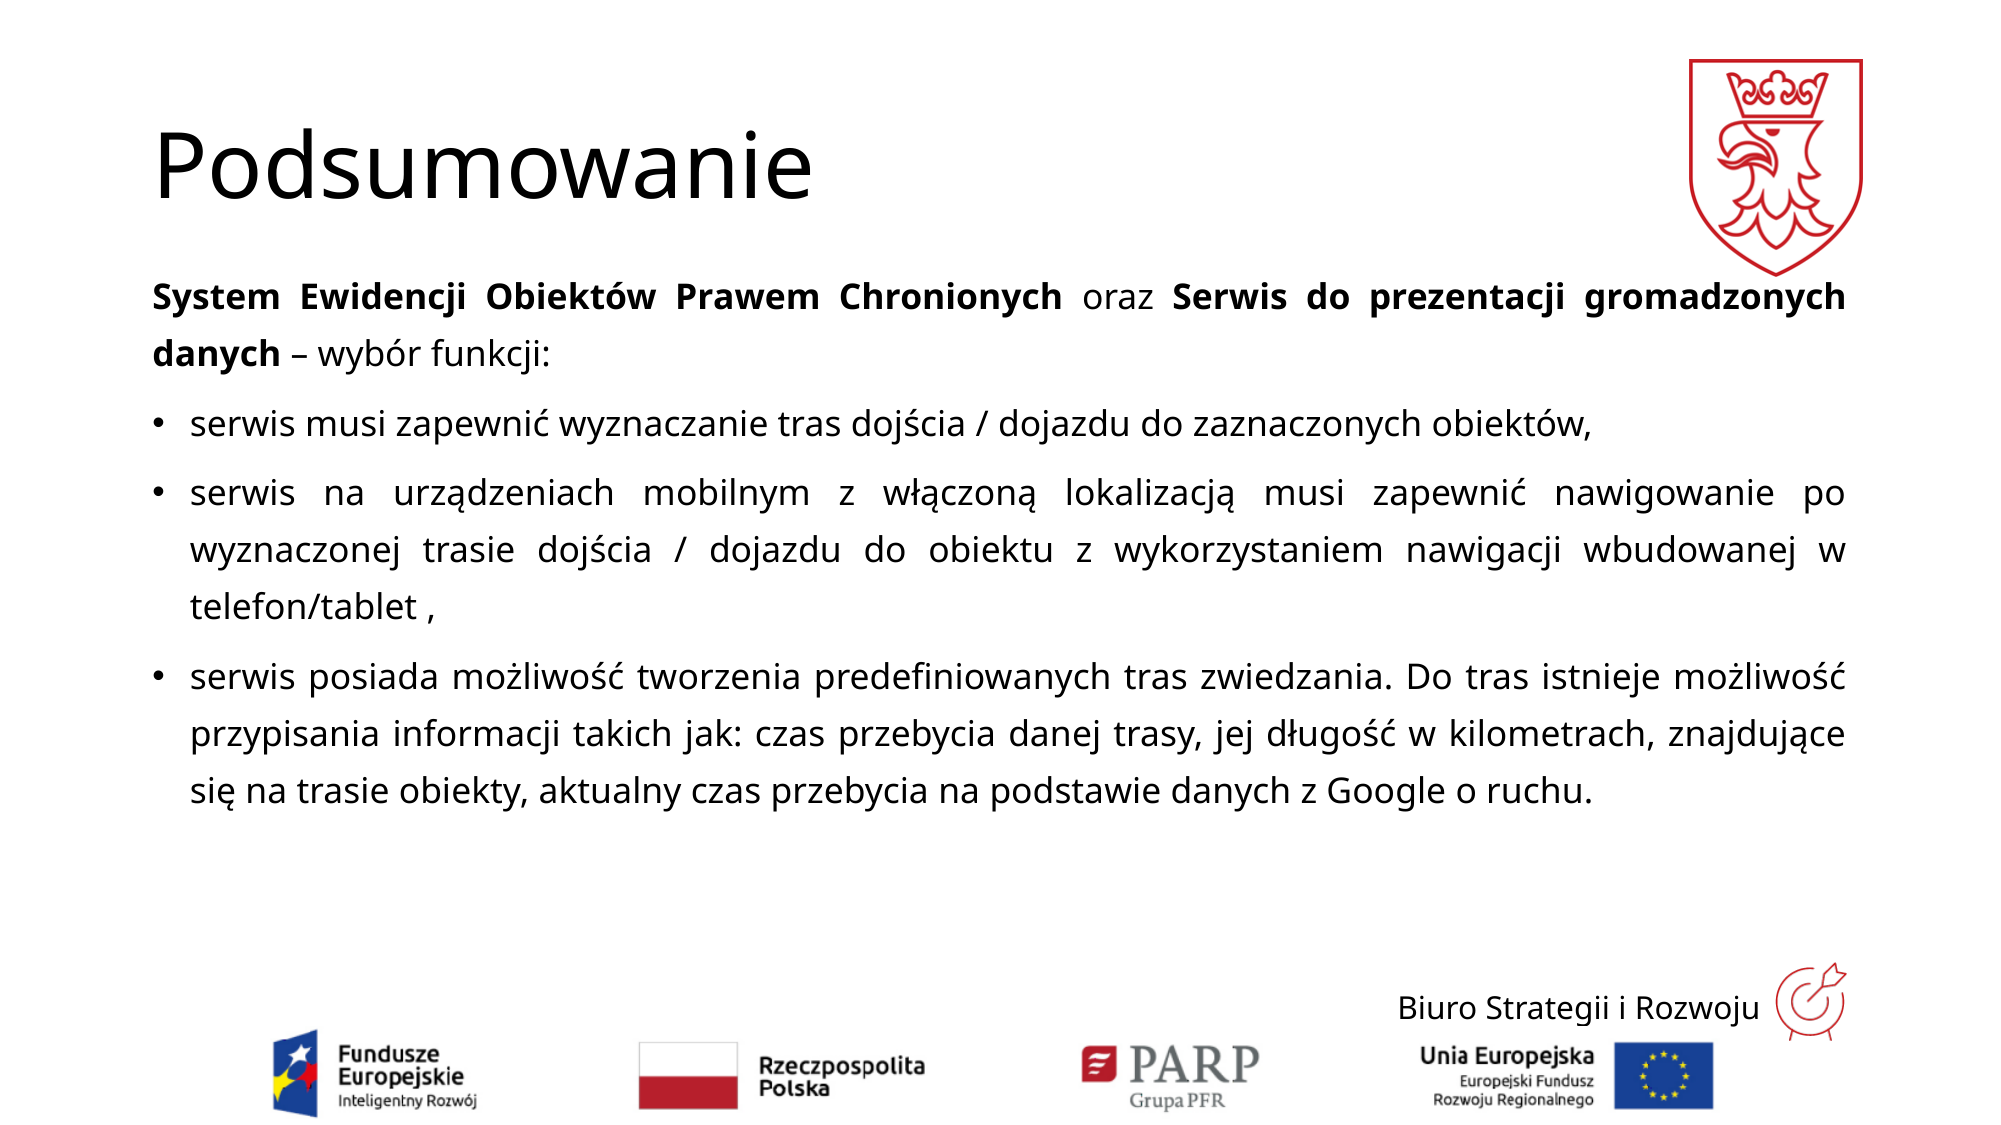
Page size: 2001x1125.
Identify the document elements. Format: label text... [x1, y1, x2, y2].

picture [1689, 59, 1863, 277]
text_box Biuro Strategii i Rozwoju [1141, 984, 1775, 1035]
picture [270, 1026, 1730, 1122]
title Podsumowanie [137, 59, 1689, 252]
picture [1775, 962, 1847, 1041]
list System Ewidencji Obiektów Prawem Chronionych oraz Serwis do prezentacji gromadzonych danych – wybór funkcji: serwis musi zapewnić wyznaczanie tras dojścia / dojazdu do zaznaczonych obiektów, serwis na urządzeniach mobilnym z włączoną lokalizacją musi zapewnić nawigowanie po wyznaczonej trasie dojścia / dojazdu do obiektu z wykorzystaniem nawigacji wbudowanej w telefon/tablet , serwis posiada możliwość tworzenia predefiniowanych tras zwiedzania. Do tras istnieje możliwość przypisania informacji takich jak: czas przebycia danej trasy, jej długość w kilometrach, znajdujące się na trasie obiekty, aktualny czas przebycia na podstawie danych z Google o ruchu. [137, 252, 1863, 987]
